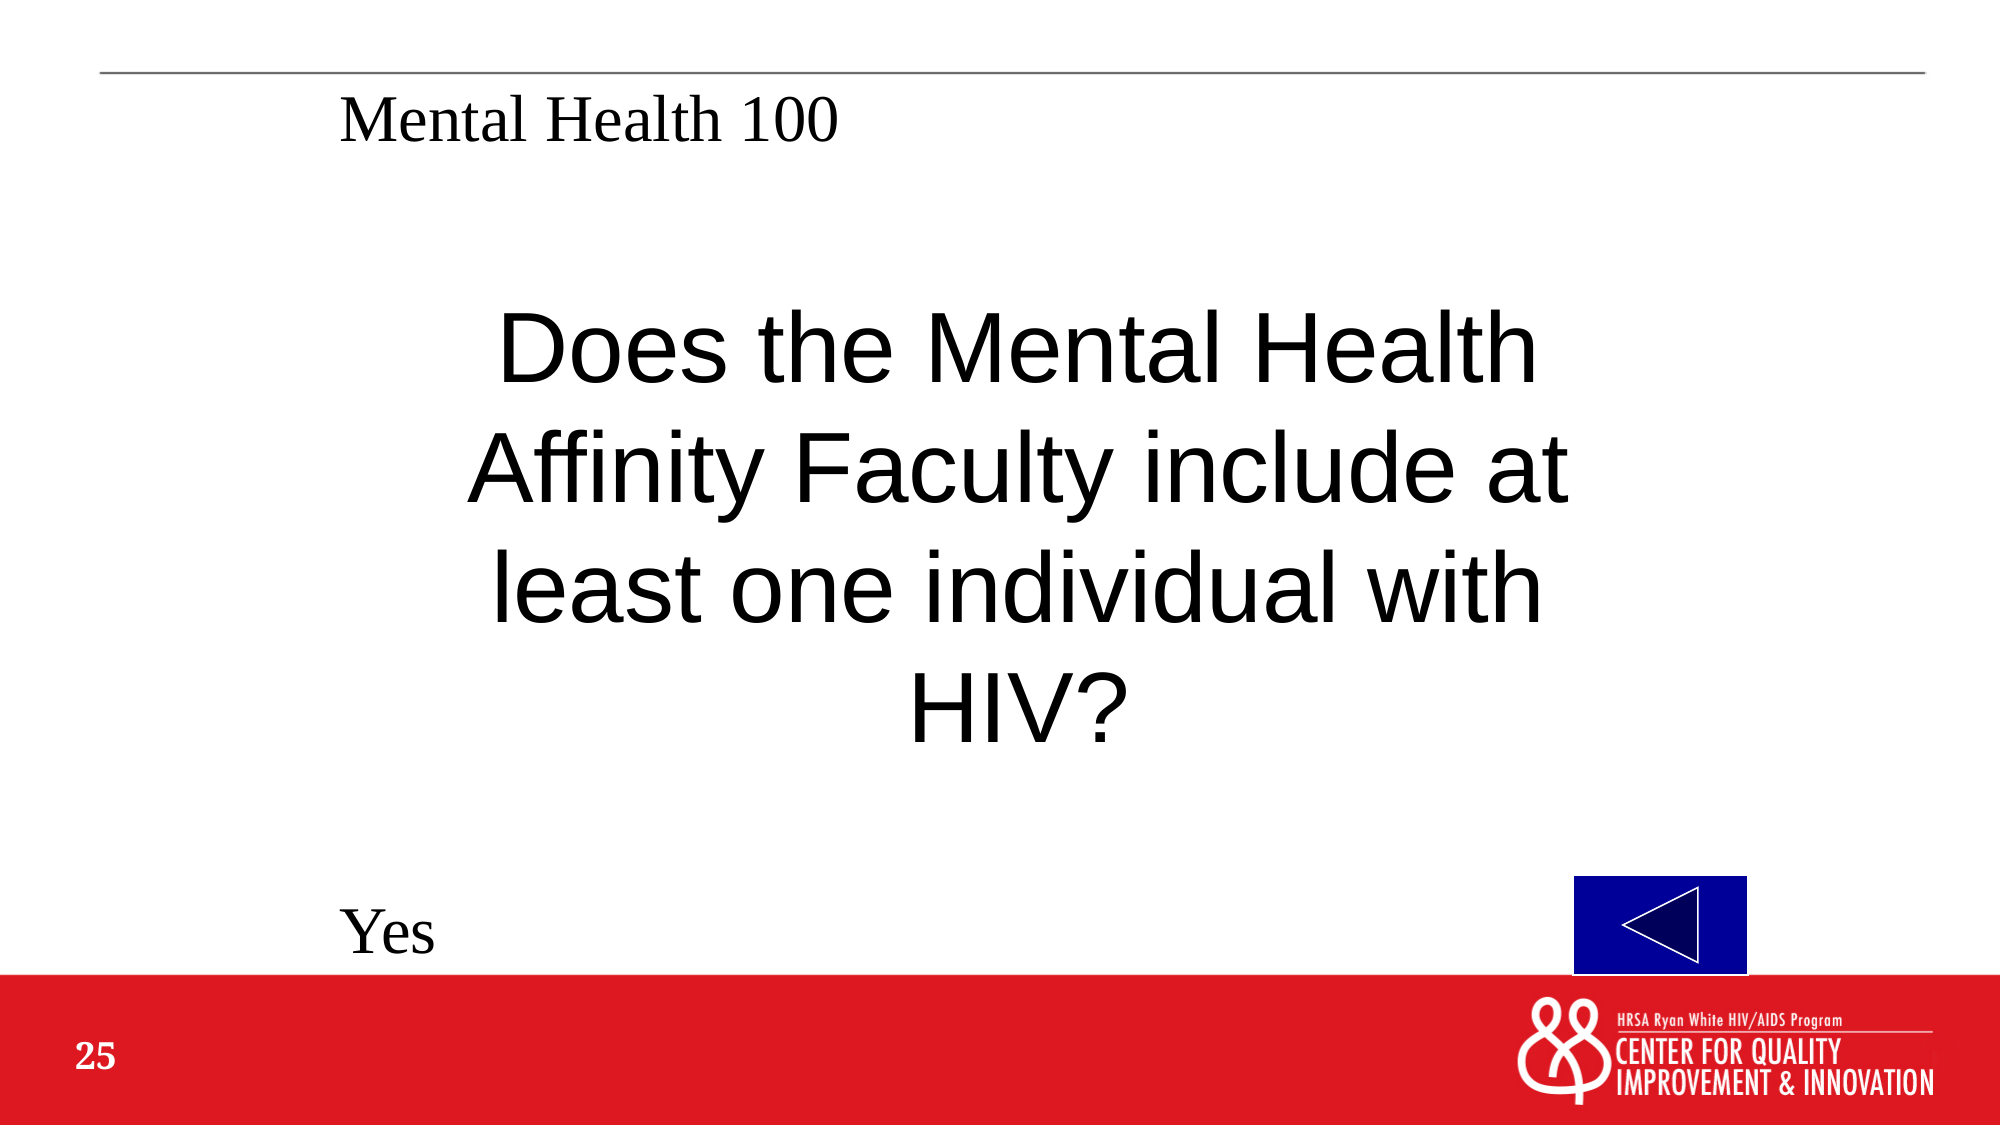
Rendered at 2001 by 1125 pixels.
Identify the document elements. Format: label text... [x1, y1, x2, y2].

text_box Mental Health 100 [324, 67, 1213, 163]
text_box [1572, 875, 1748, 976]
text_box Yes [324, 879, 1213, 975]
text_box Does the Mental Health Affinity Faculty include at least one individual with HIV? [399, 274, 1638, 770]
picture [0, 0, 2000, 1125]
